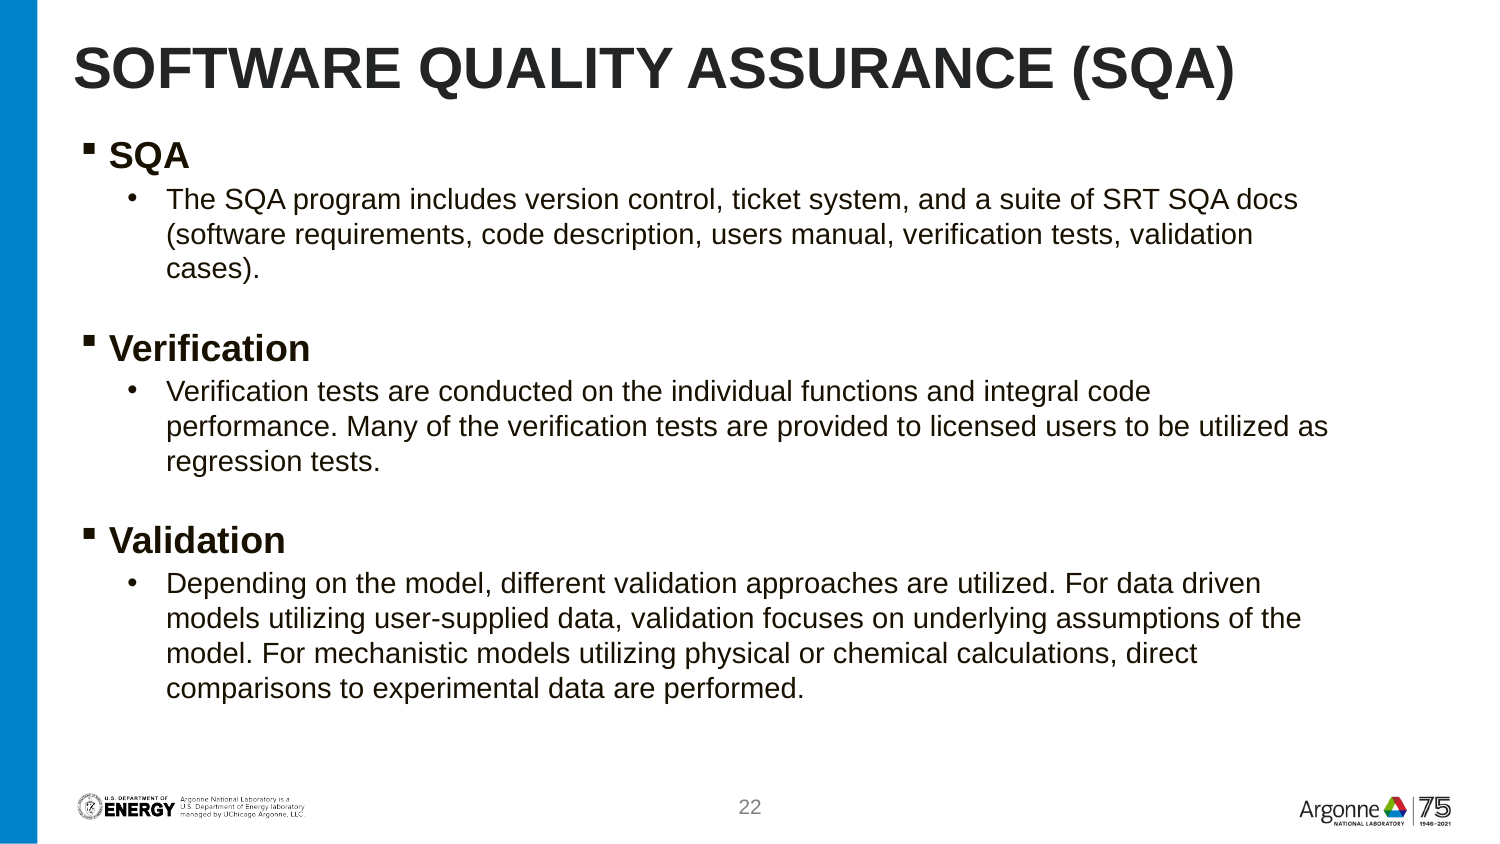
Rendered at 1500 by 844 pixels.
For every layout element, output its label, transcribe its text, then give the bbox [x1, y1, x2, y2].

picture [1289, 786, 1461, 836]
text_box SQA The SQA program includes version control, ticket system, and a suite of SRT SQA docs (software requirements, code description, users manual, verification tests, validation cases). Verification Verification tests are conducted on the individual functions and integral code performance. Many of the verification tests are provided to licensed users to be utilized as regression tests. Validation Depending on the model, different validation approaches are utilized. For data driven models utilizing user-supplied data, validation focuses on underlying assumptions of the model. For mechanistic models utilizing physical or chemical calculations, direct comparisons to experimental data are performed. [80, 131, 1331, 761]
title Software Quality Assurance (SQA) [73, 0, 1447, 102]
slide_number 22 [712, 796, 788, 819]
picture [75, 791, 308, 822]
